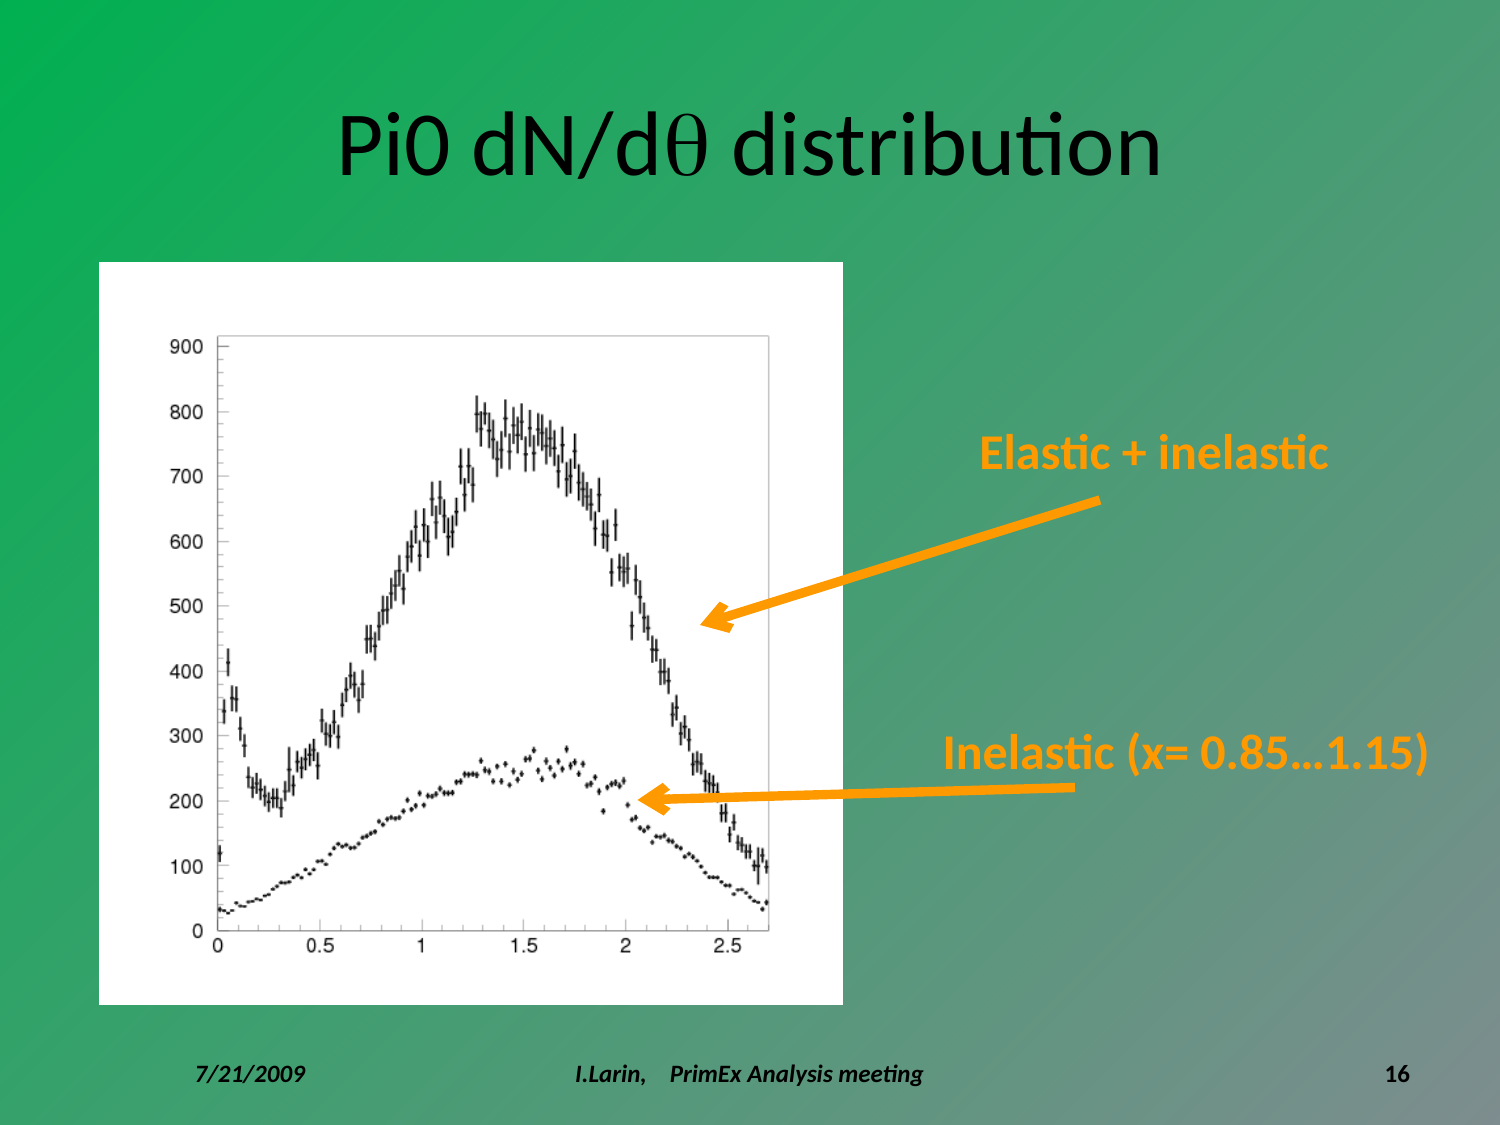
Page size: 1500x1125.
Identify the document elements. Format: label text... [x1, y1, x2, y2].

title Pi0 dN/d distribution [75, 45, 1425, 233]
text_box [637, 787, 1076, 801]
footer I.Larin, PrimEx Analysis meeting [512, 1042, 988, 1103]
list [99, 262, 843, 1006]
text_box Inelastic (x= 0.85…1.15) [927, 712, 1445, 788]
text_box Elastic + inelastic [964, 412, 1345, 488]
slide_number 16 [1074, 1042, 1425, 1103]
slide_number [75, 1042, 425, 1103]
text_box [699, 499, 1101, 626]
